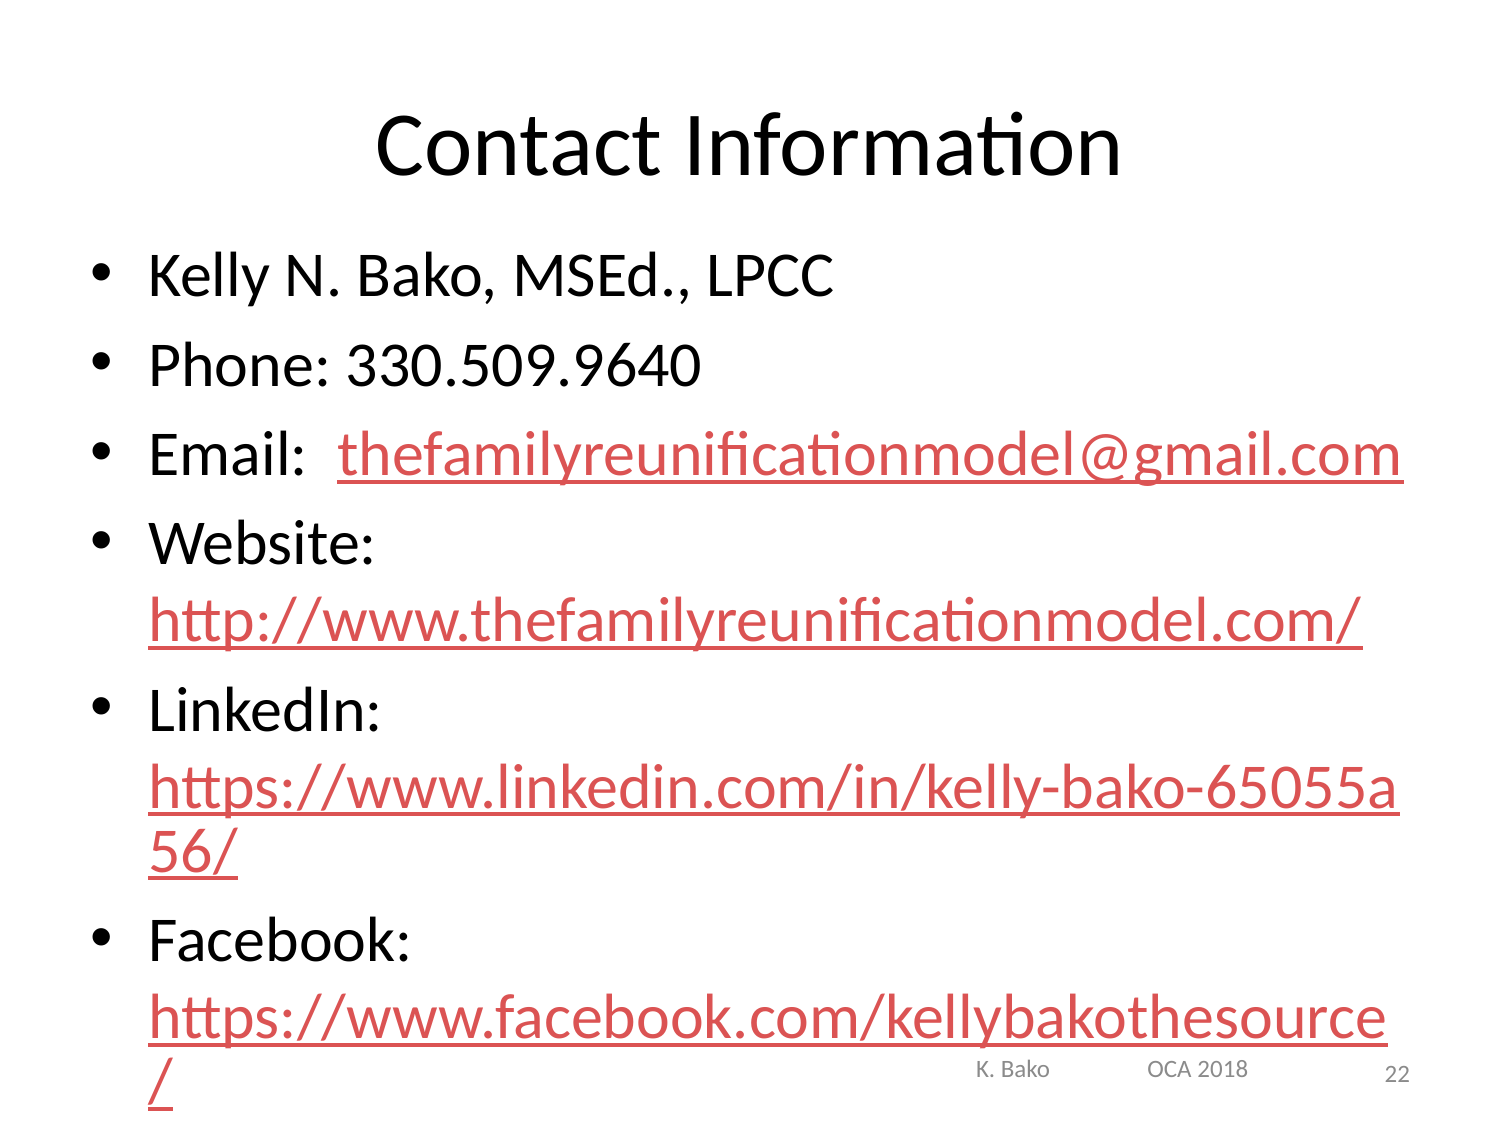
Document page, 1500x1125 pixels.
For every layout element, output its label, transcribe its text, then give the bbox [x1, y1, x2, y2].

title Contact Information [75, 45, 1425, 224]
slide_number 22 [1074, 1042, 1425, 1103]
footer K. Bako OCA 2018 [875, 1037, 1350, 1098]
list Kelly N. Bako, MSEd., LPCC Phone: 330.509.9640 Email: thefamilyreunificationmodel@gmail.com Website: http://www.thefamilyreunificationmodel.com/ LinkedIn: https://www.linkedin.com/in/kelly-bako-65055a56/ Facebook: https://www.facebook.com/kellybakothesource/ [75, 224, 1425, 1005]
